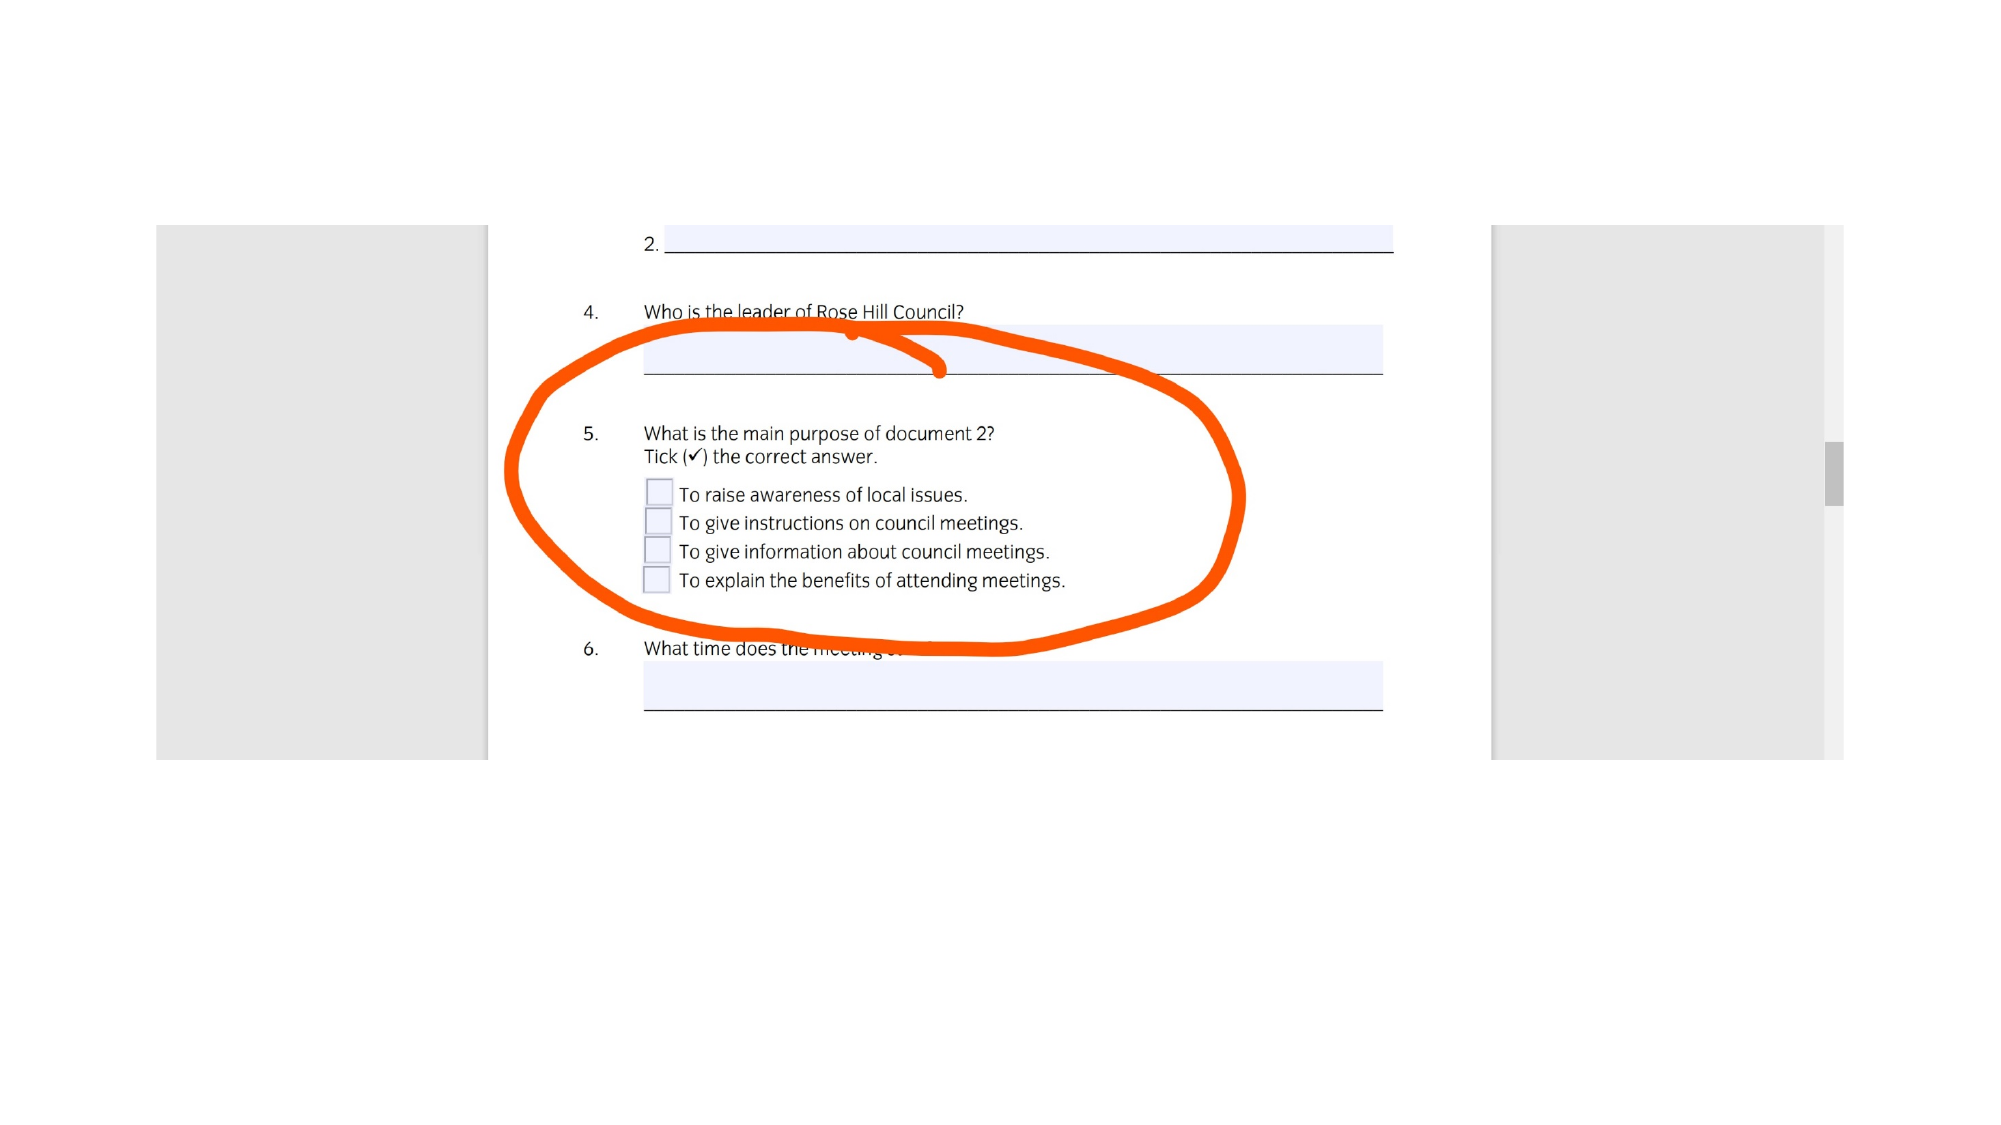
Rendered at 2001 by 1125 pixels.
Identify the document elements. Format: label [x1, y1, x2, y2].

picture [156, 225, 1844, 760]
